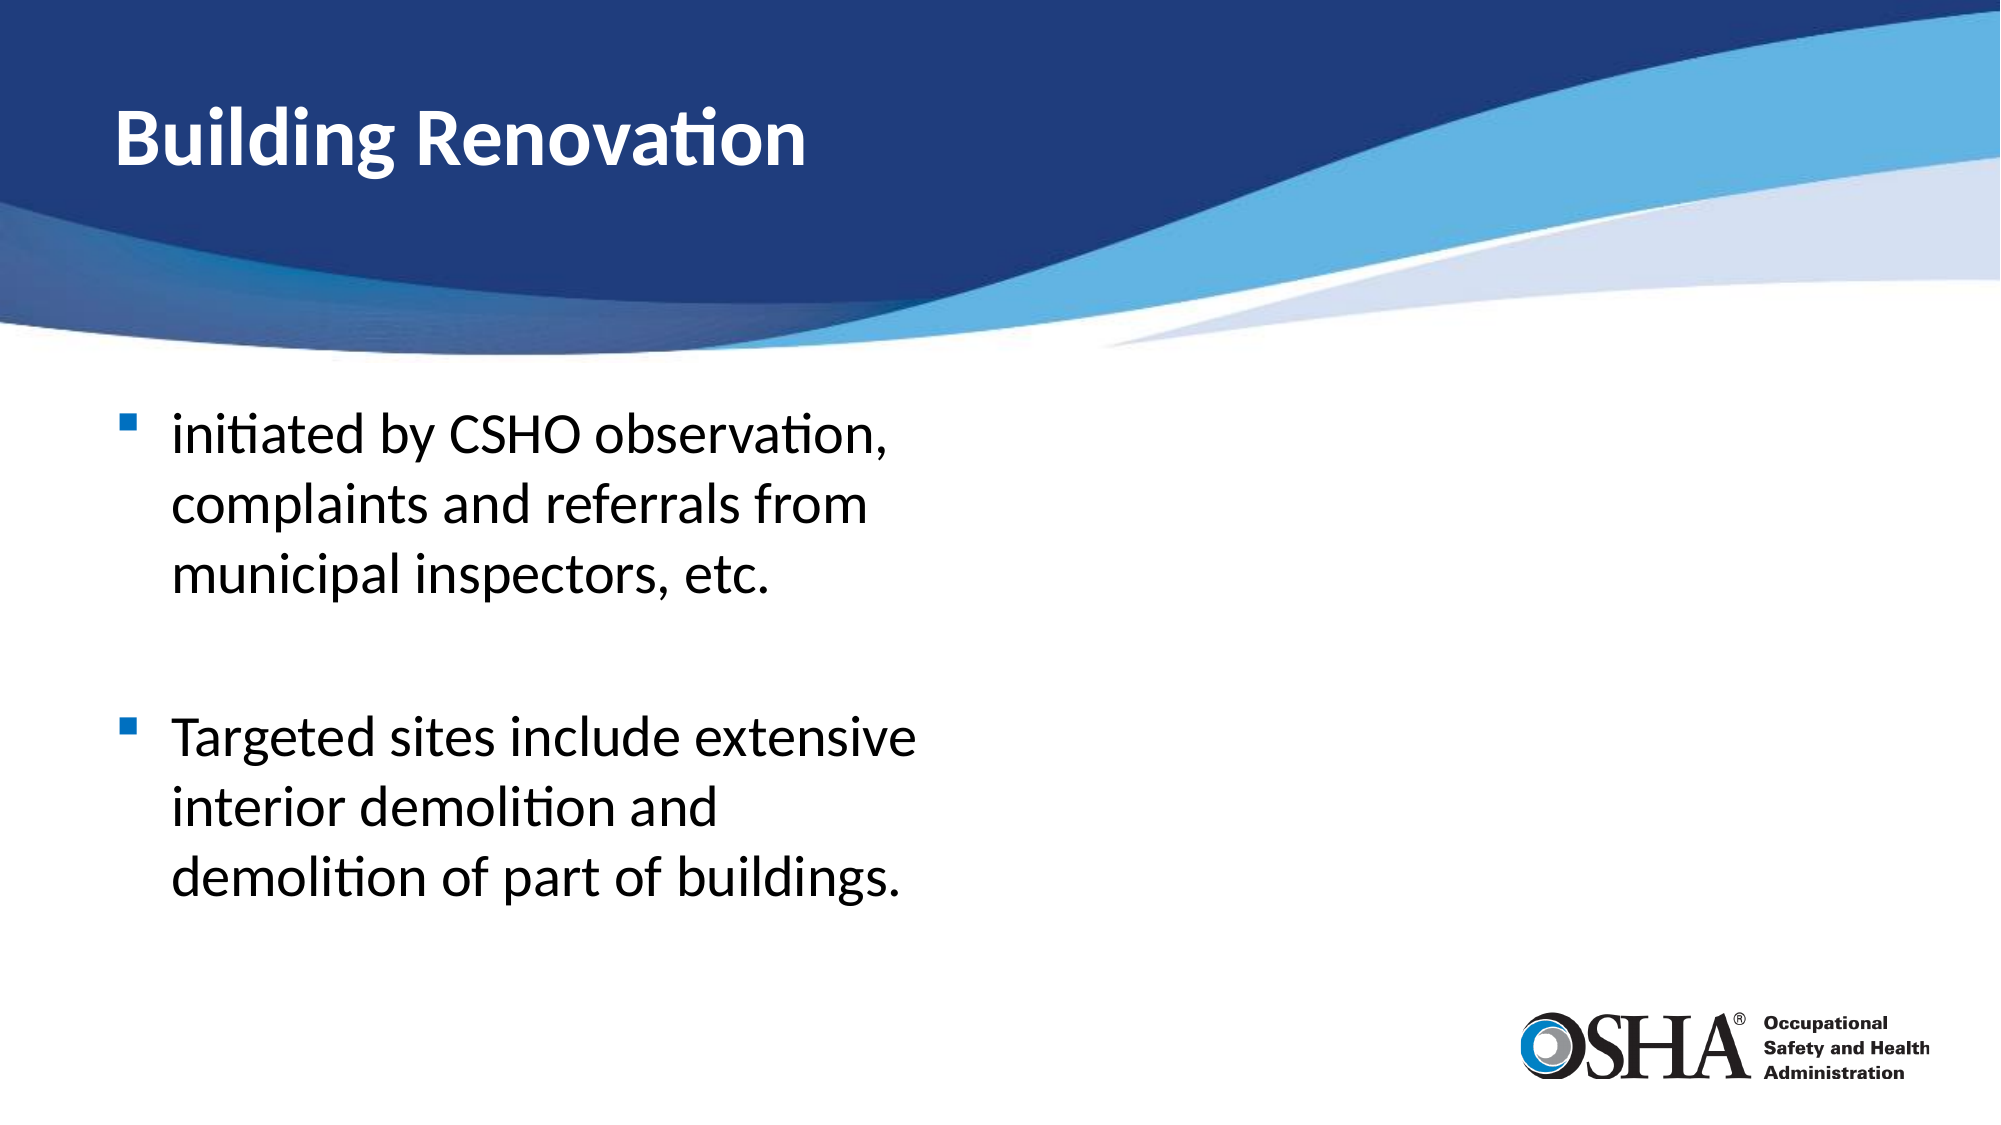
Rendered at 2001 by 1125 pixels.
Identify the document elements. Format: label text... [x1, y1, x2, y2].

list initiated by CSHO observation, complaints and referrals from municipal inspectors, etc. Targeted sites include extensive interior demolition and demolition of part of buildings. [99, 387, 984, 1005]
picture [0, 0, 2000, 363]
title Building Renovation [99, 45, 1484, 233]
